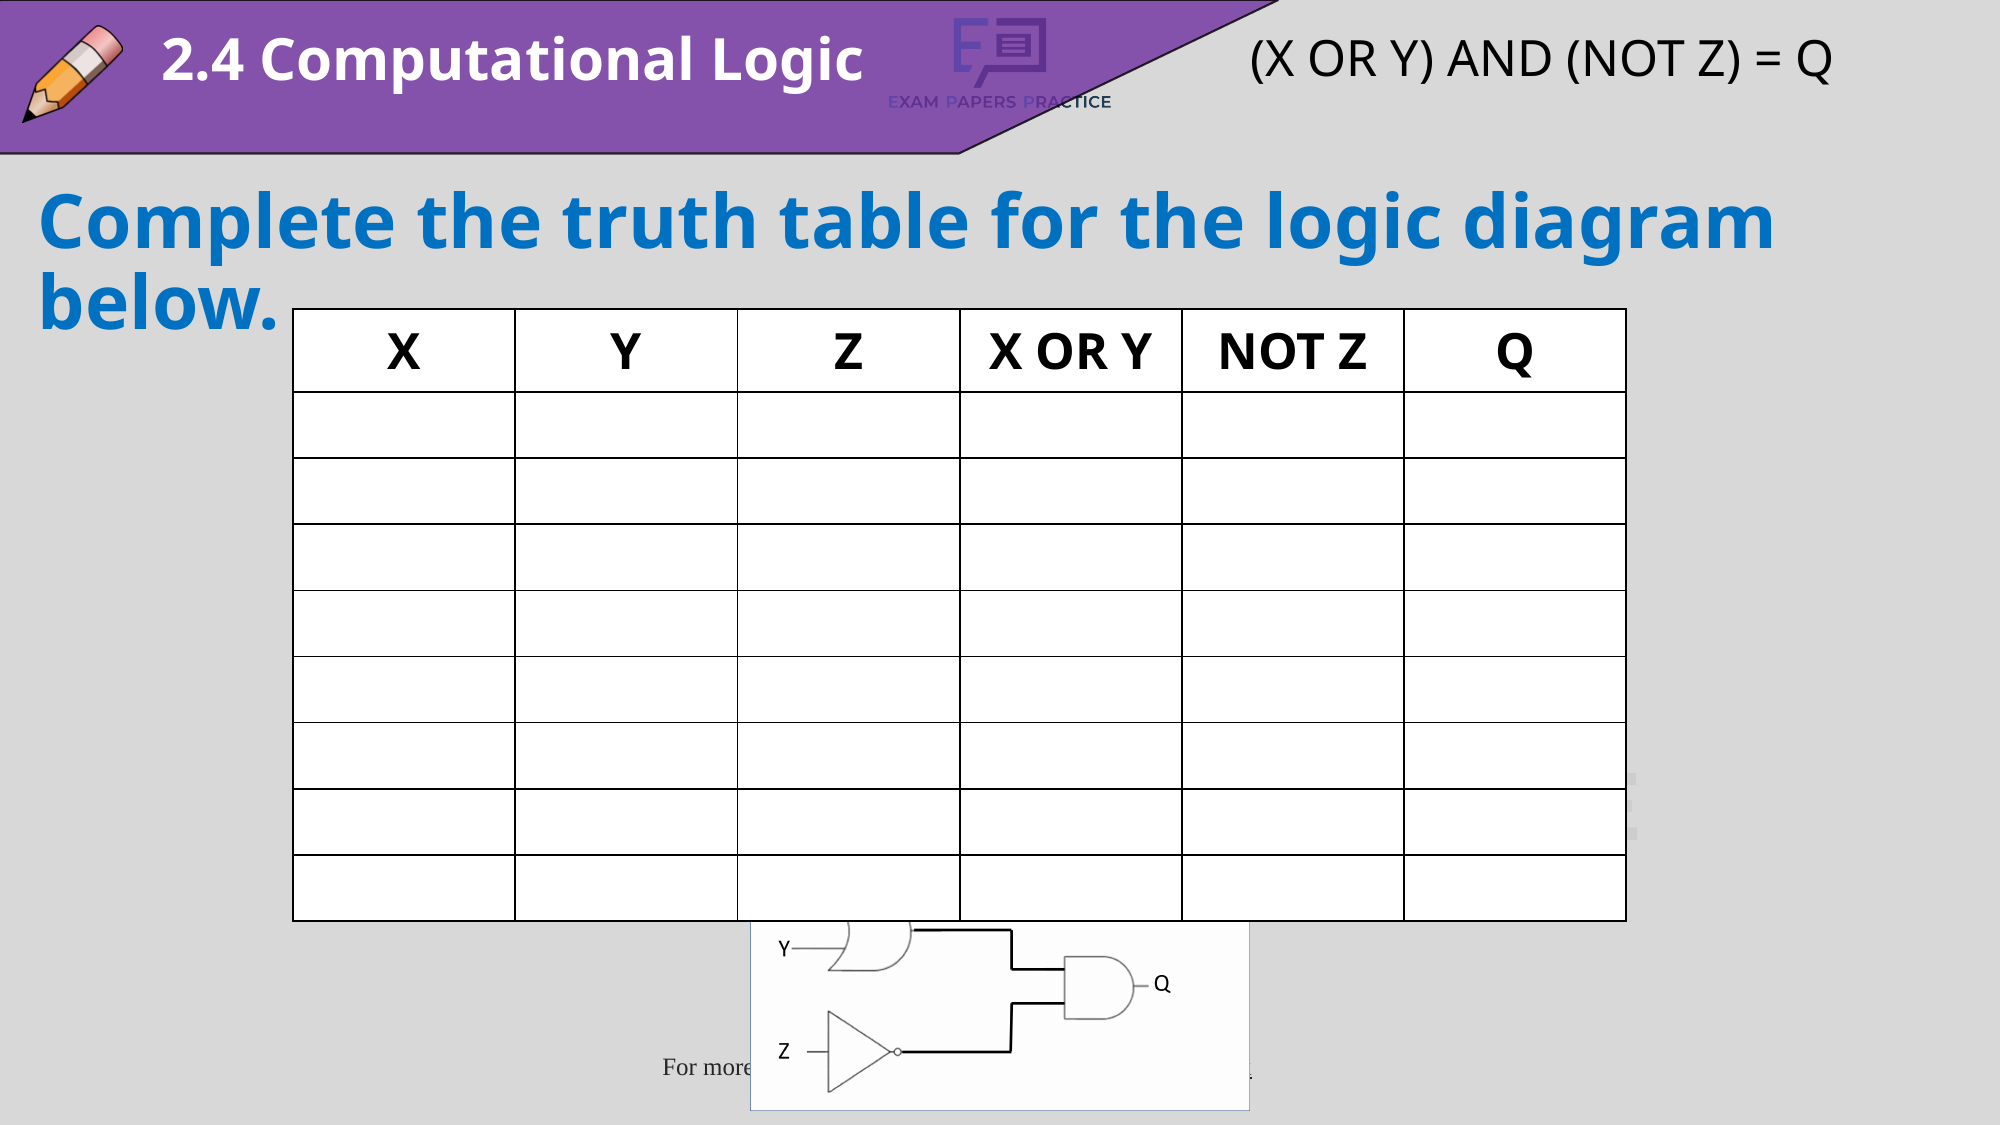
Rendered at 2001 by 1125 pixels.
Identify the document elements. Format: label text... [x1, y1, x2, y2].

table_cell [1183, 393, 1403, 457]
table_cell [516, 856, 737, 920]
table_cell [1405, 525, 1625, 590]
table_cell [1183, 459, 1403, 523]
table_cell [961, 657, 1181, 722]
table_cell [516, 591, 737, 656]
table_cell [294, 723, 514, 788]
table_cell [1405, 393, 1625, 457]
table_cell [516, 790, 737, 854]
table_cell [738, 790, 959, 854]
table_cell [1183, 525, 1403, 590]
table_cell [961, 393, 1181, 457]
table_header Z [738, 310, 959, 391]
table_cell [1183, 856, 1403, 920]
table_cell [961, 856, 1181, 879]
table_header Y [516, 310, 737, 391]
table_cell [294, 393, 514, 457]
table_cell [516, 723, 737, 788]
table_cell [738, 723, 959, 788]
table_cell [1183, 591, 1403, 656]
table_cell [961, 790, 1181, 854]
table_cell [961, 591, 1181, 656]
table_cell [294, 459, 514, 523]
table_cell [294, 657, 514, 722]
text_box (X OR Y) AND (NOT Z) = Q [1235, 18, 1974, 94]
table_cell [516, 393, 737, 457]
list 2.4 Computational Logic [146, 22, 960, 134]
table_cell [738, 459, 959, 523]
table_cell [961, 525, 1181, 590]
table_cell [294, 790, 514, 854]
table_cell [1183, 657, 1403, 722]
table_cell [516, 459, 737, 523]
table_cell [1405, 856, 1625, 920]
table_cell [1183, 790, 1403, 854]
table_cell [294, 591, 514, 656]
table_cell [738, 856, 959, 920]
picture [749, 879, 1250, 1111]
table_cell [516, 657, 737, 722]
table_header NOT Z [1183, 310, 1403, 391]
table_cell [1405, 723, 1625, 788]
table_cell [516, 525, 737, 590]
table_cell [961, 723, 1181, 788]
table_cell [294, 525, 514, 590]
table_cell [738, 591, 959, 656]
table_cell [738, 393, 959, 457]
table_header X OR Y [961, 310, 1181, 391]
list Complete the truth table for the logic diagram below. [22, 176, 1974, 1120]
picture [22, 25, 123, 123]
table_cell [1405, 657, 1625, 722]
table_cell [1183, 723, 1403, 788]
table_header Q [1405, 310, 1625, 391]
table_cell [1405, 459, 1625, 523]
table_cell [738, 657, 959, 722]
table_header X [294, 310, 514, 391]
table_cell [1405, 790, 1625, 854]
table_cell [738, 525, 959, 590]
table_cell [961, 459, 1181, 523]
table_cell [1405, 591, 1625, 656]
table_cell [294, 856, 514, 920]
